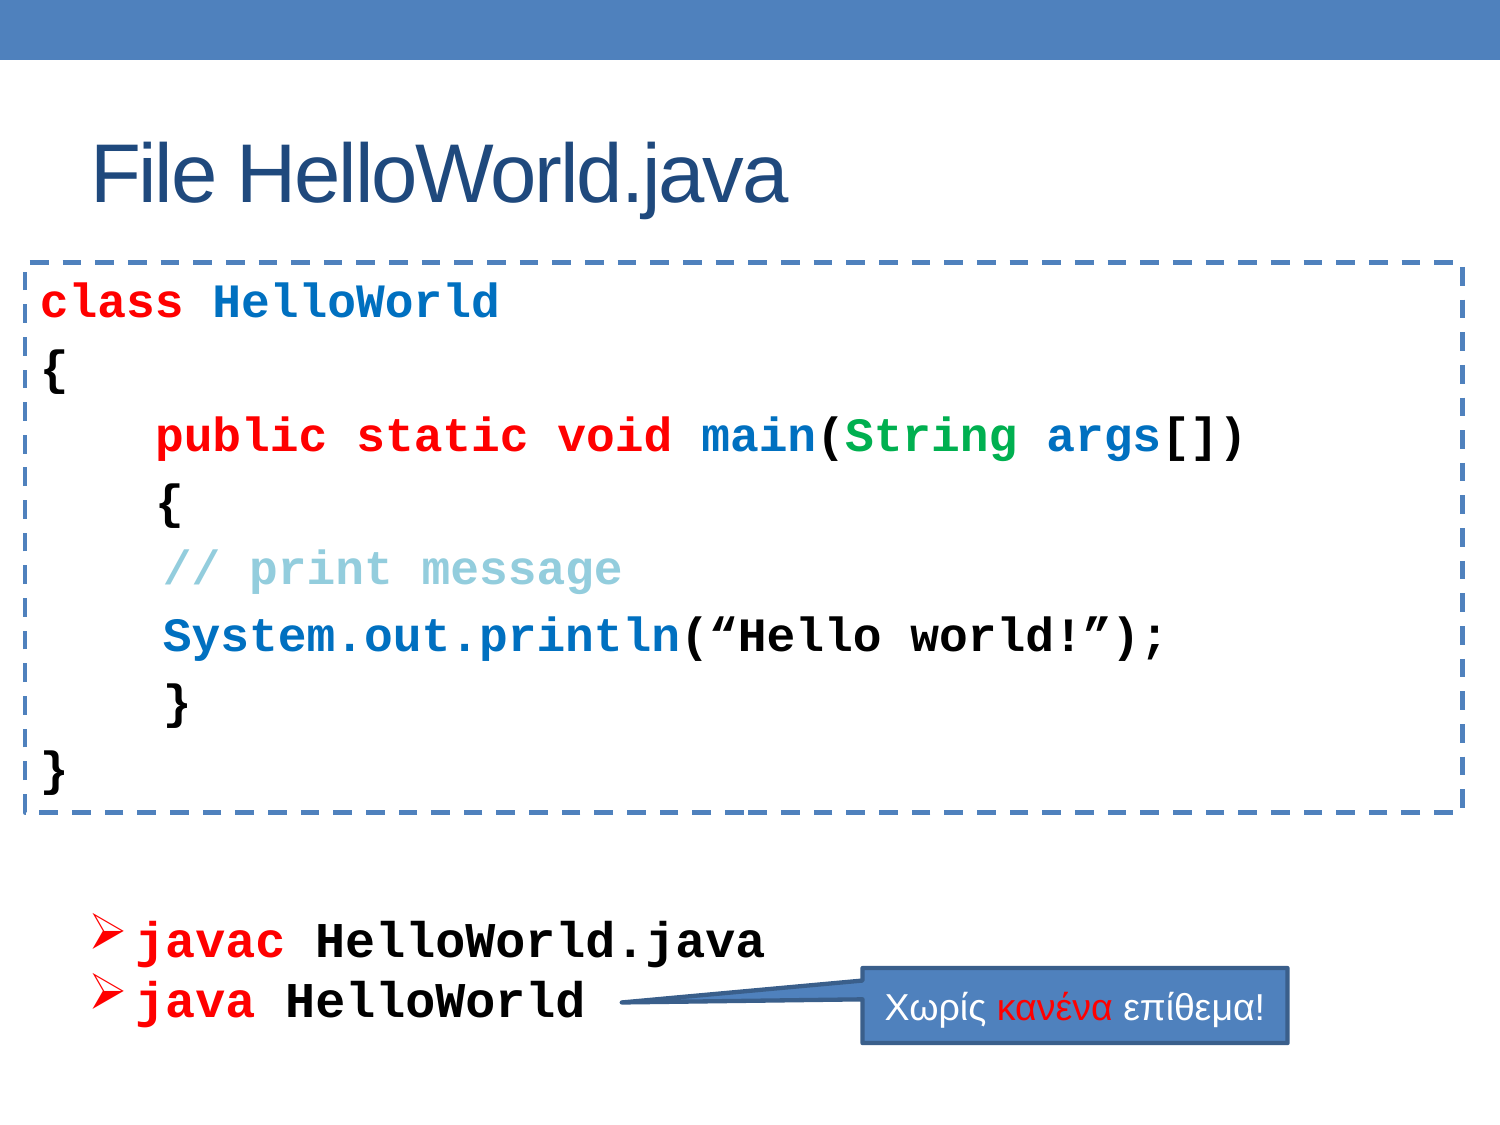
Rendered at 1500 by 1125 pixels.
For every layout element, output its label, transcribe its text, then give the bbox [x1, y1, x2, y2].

list class HelloWorld { public static void main(String args[]) { // print message System.out.println(“Hello world!”); } } [24, 262, 1463, 813]
title File HelloWorld.java [75, 87, 1425, 250]
text_box javac HelloWorld.java java HelloWorld [73, 899, 781, 1035]
text_box Χωρίς κανένα επίθεμα! [619, 965, 1290, 1046]
